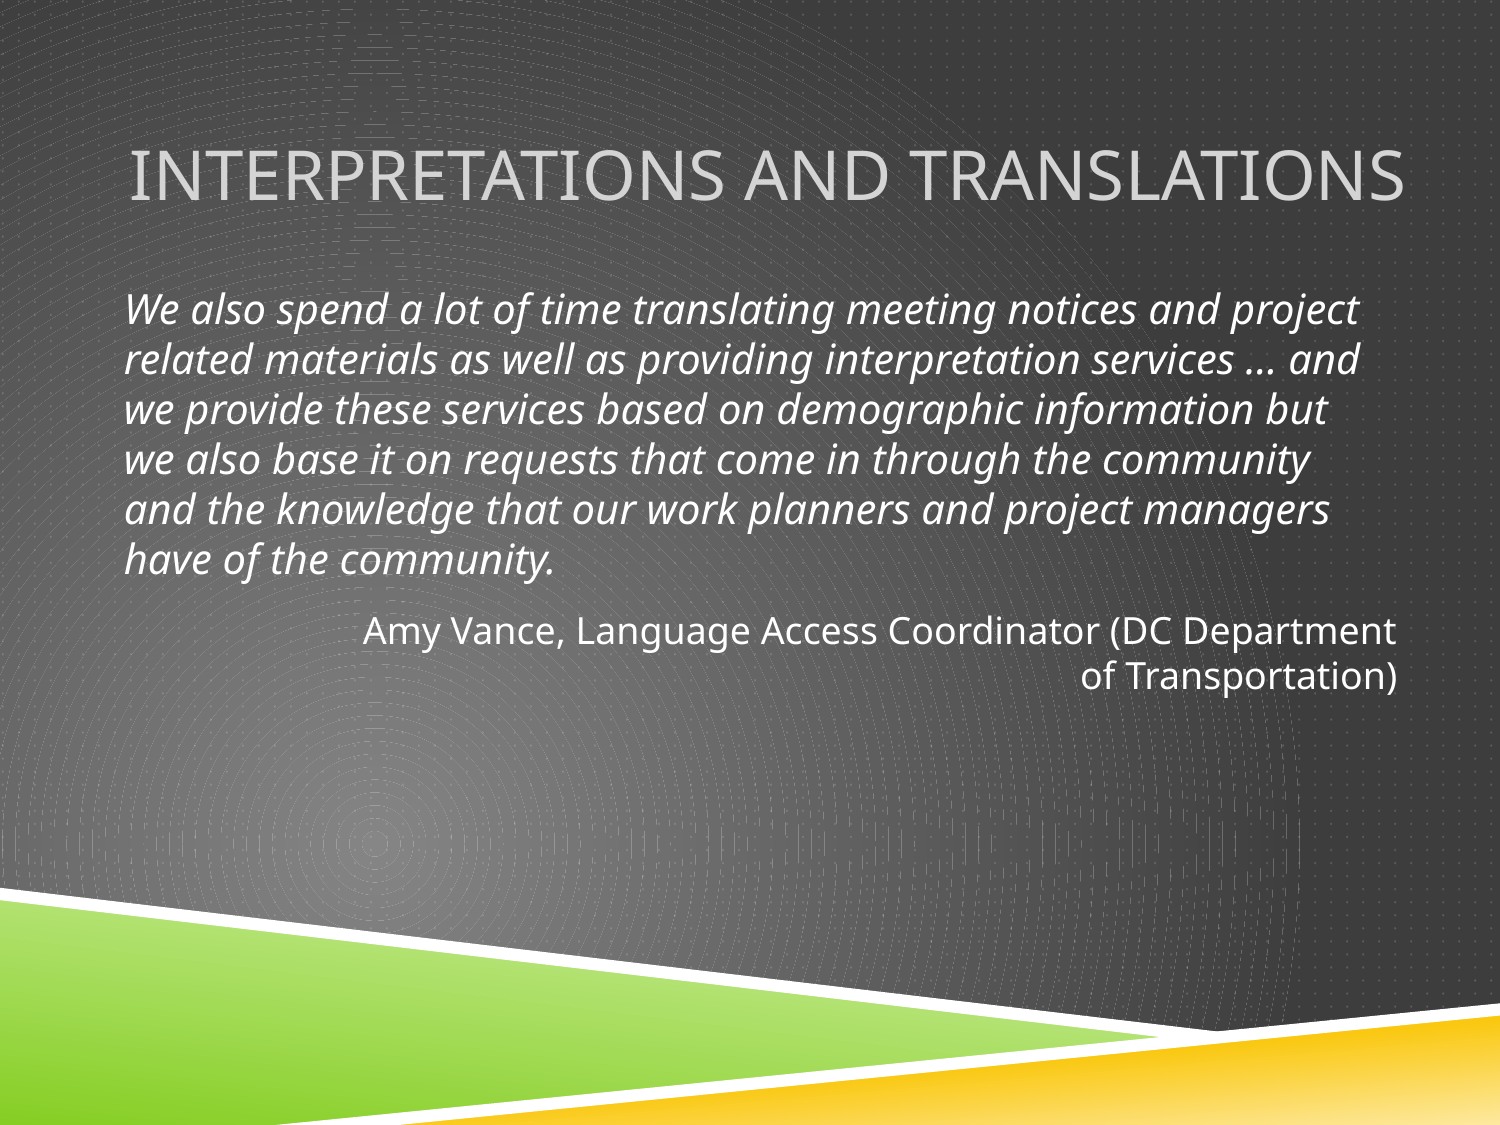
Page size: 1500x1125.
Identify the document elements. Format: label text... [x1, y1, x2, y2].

list We also spend a lot of time translating meeting notices and project related materials as well as providing interpretation services … and we provide these services based on demographic information but we also base it on requests that come in through the community and the knowledge that our work planners and project managers have of the community. [112, 275, 1388, 888]
title Interpretations and Translations [112, 84, 1425, 263]
text_box Amy Vance, Language Access Coordinator (DC Department of Transportation) [1388, 599, 1413, 705]
